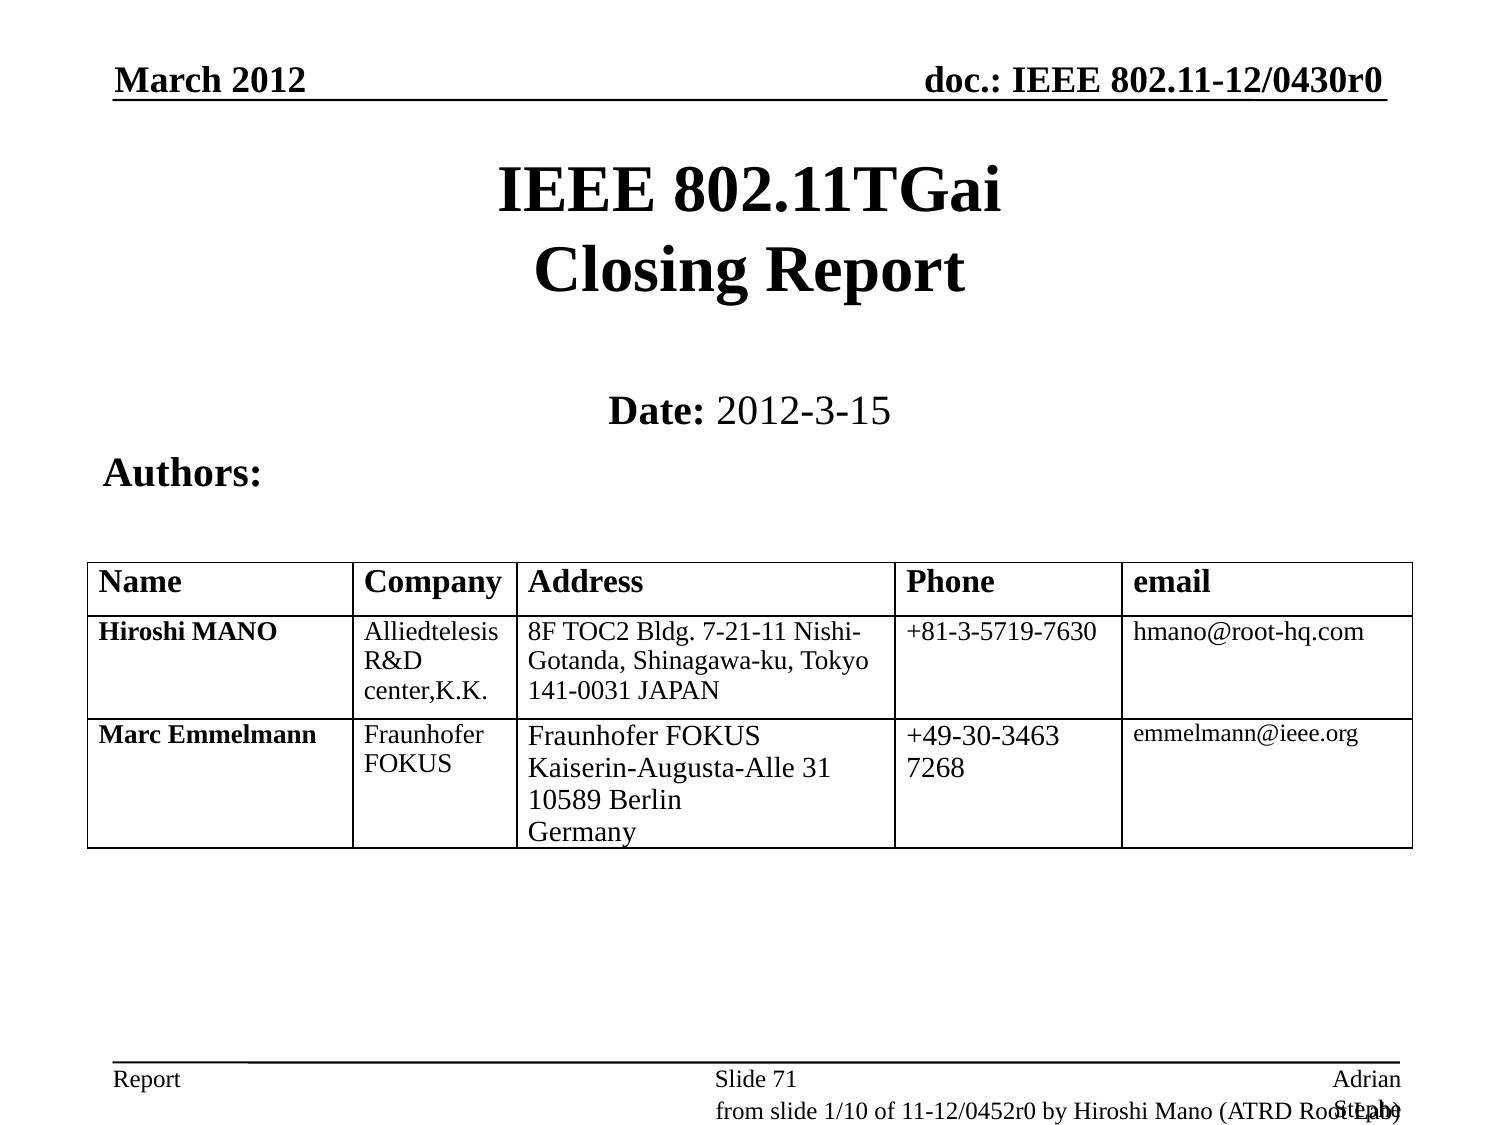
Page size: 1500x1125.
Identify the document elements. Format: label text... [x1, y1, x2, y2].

table_cell AlliedtelesisR&D center,K.K. [354, 617, 516, 718]
table_cell +81-3-5719-7630 [896, 617, 1121, 718]
table_cell 8F TOC2 Bldg. 7-21-11 Nishi-Gotanda, Shinagawa-ku, Tokyo 141-0031 JAPAN [518, 617, 894, 718]
slide_number Slide 71 [712, 1061, 800, 1087]
list Date: 2012-3-15 [112, 375, 1388, 438]
table_cell emmelmann@ieee.org [1123, 720, 1412, 847]
text_box from slide 1/10 of 11-12/0452r0 by Hiroshi Mano (ATRD Root Lab) [343, 1087, 1417, 1125]
title IEEE 802.11TGai Closing Report [112, 137, 1388, 313]
table_cell +49-30-3463 7268 [896, 720, 1121, 847]
table_cell Marc Emmelmann [88, 720, 352, 847]
table_cell hmano@root-hq.com [1123, 617, 1412, 718]
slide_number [114, 54, 374, 101]
table_header Address [518, 563, 894, 615]
footer Adrian Stephens, Intel Corporation [1324, 1061, 1402, 1087]
table_header email [1123, 563, 1412, 615]
table_header Name [88, 563, 352, 615]
text_box Authors: [87, 437, 325, 500]
table_header Phone [896, 563, 1121, 615]
table_cell Fraunhofer FOKUS Kaiserin-Augusta-Alle 31 10589 Berlin Germany [518, 720, 894, 847]
table_cell Fraunhofer FOKUS [354, 720, 516, 847]
table_cell Hiroshi MANO [88, 617, 352, 718]
table_header Company [354, 563, 516, 615]
